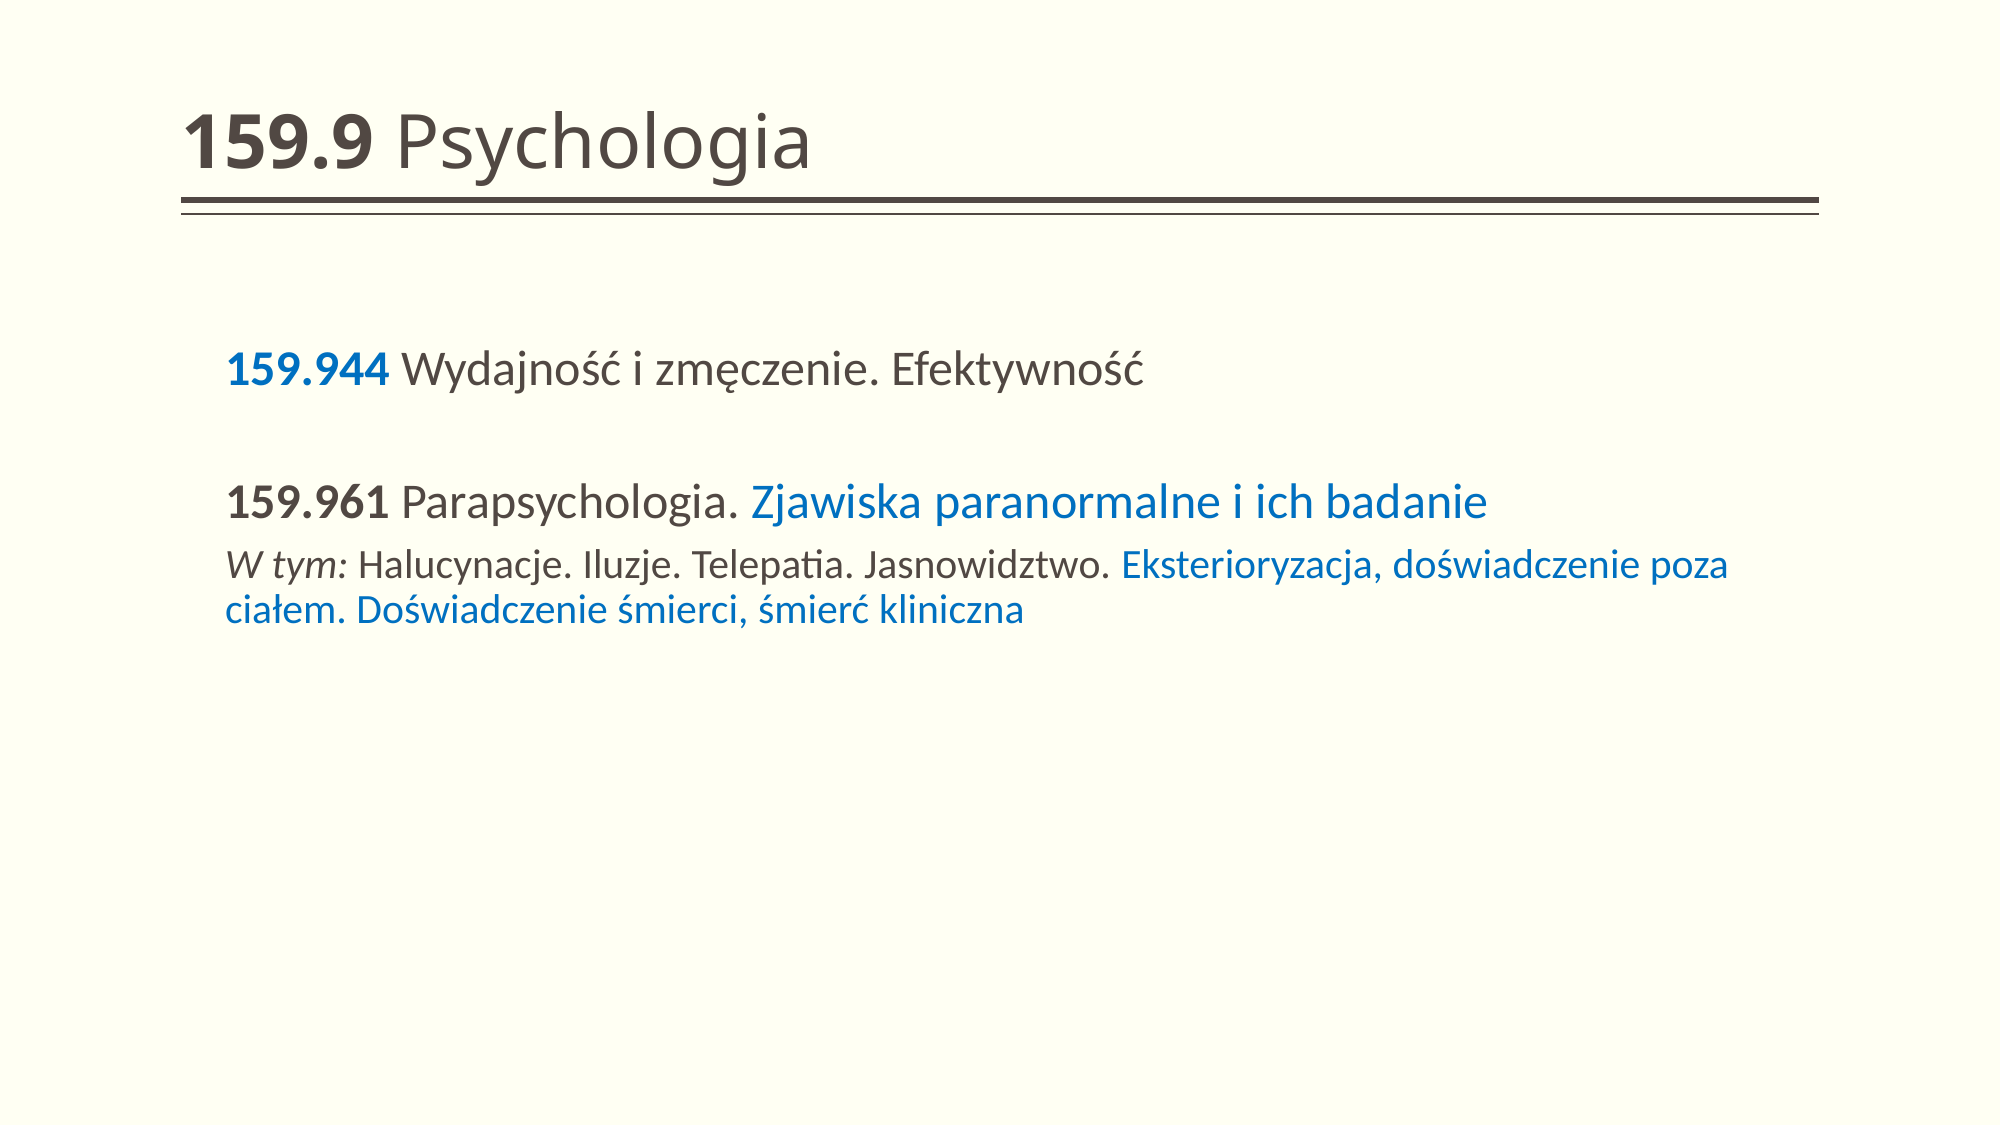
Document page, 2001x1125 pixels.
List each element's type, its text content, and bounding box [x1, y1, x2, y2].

title 159.9 Psychologia [181, 12, 1819, 193]
list 159.944 Wydajność i zmęczenie. Efektywność 159.961 Parapsychologia. Zjawiska paranormalne i ich badanie W tym: Halucynacje. Iluzje. Telepatia. Jasnowidztwo. Eksterioryzacja, doświadczenie poza ciałem. Doświadczenie śmierci, śmierć kliniczna [181, 262, 1819, 1013]
